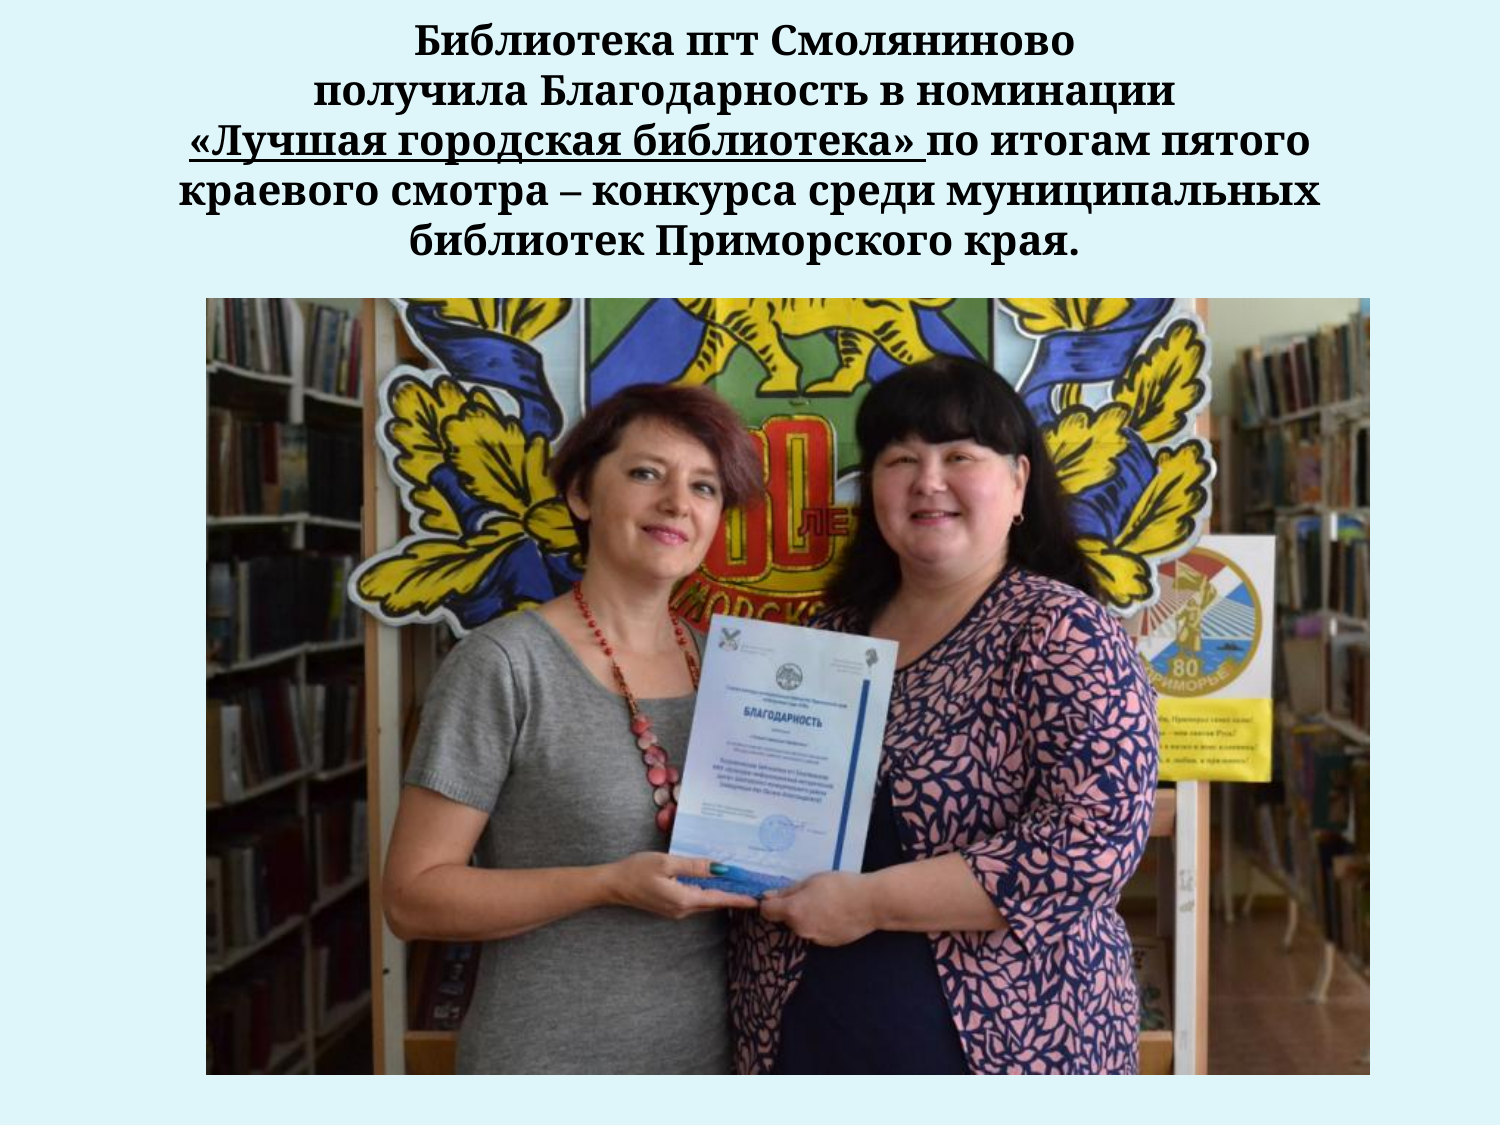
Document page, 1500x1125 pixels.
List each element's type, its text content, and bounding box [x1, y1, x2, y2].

title Библиотека пгт Смоляниново получила Благодарность в номинации «Лучшая городская библиотека» по итогам пятого краевого смотра – конкурса среди муниципальных библиотек Приморского края. [75, 45, 1425, 233]
picture [206, 298, 1370, 1075]
